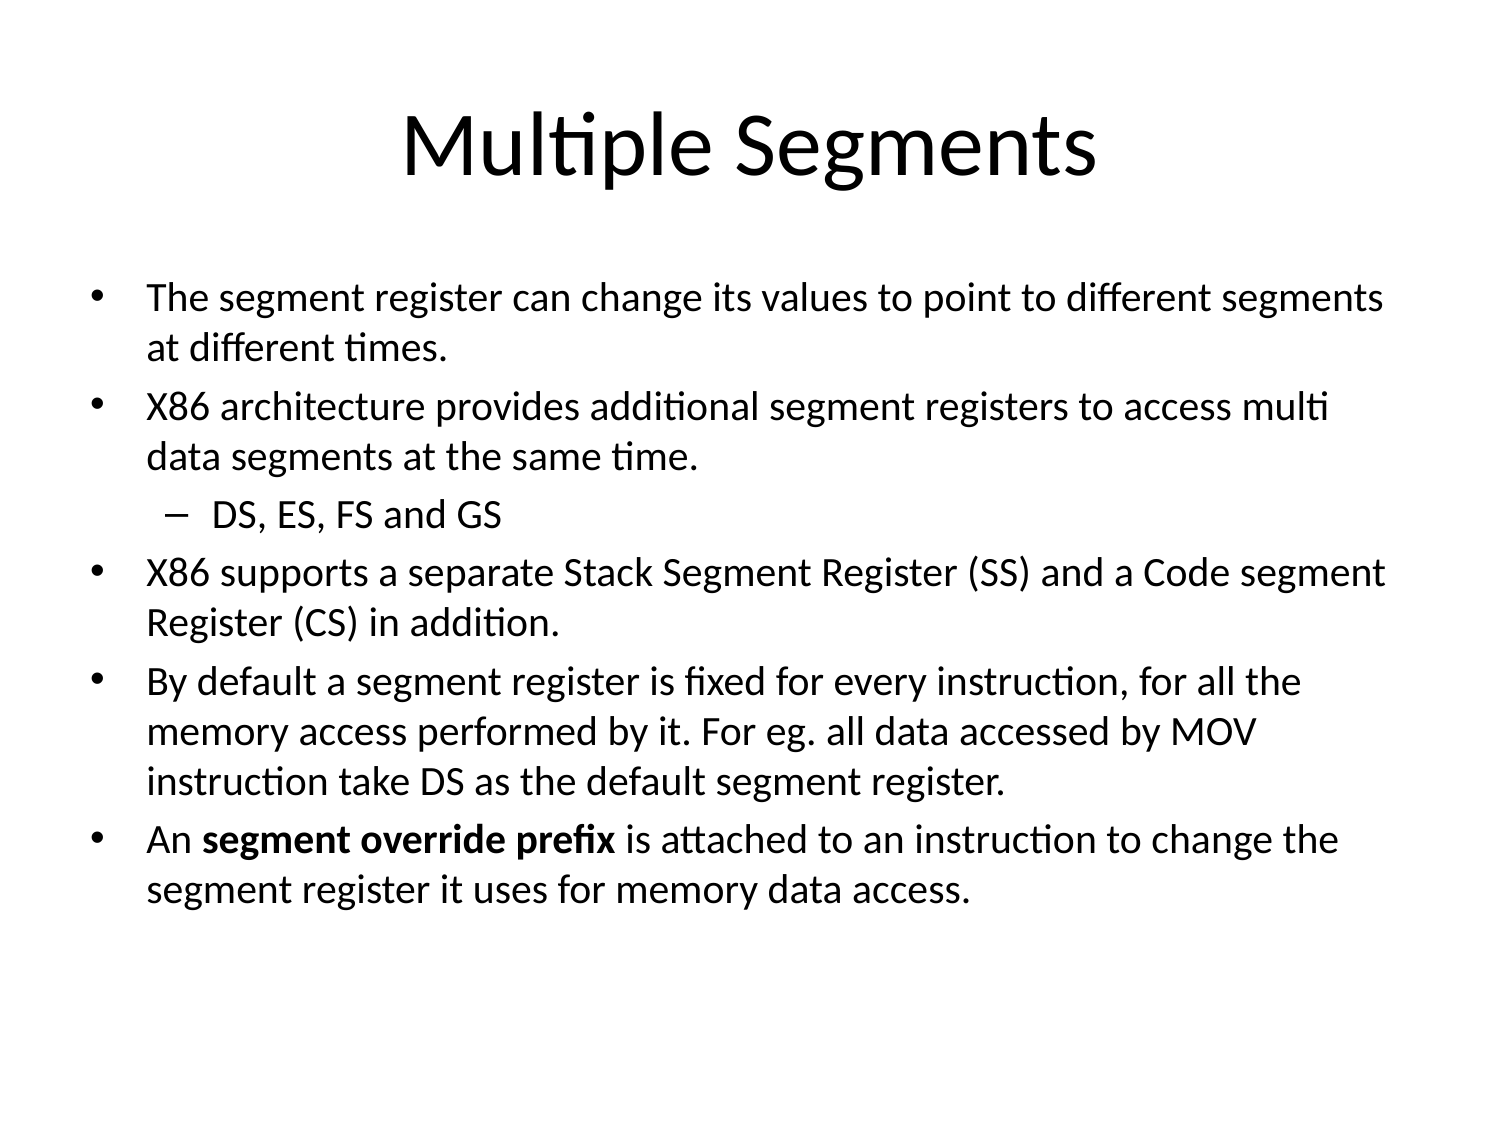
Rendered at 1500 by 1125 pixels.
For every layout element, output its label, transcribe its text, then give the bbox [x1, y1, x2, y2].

list The segment register can change its values to point to different segments at different times. X86 architecture provides additional segment registers to access multi data segments at the same time. DS, ES, FS and GS X86 supports a separate Stack Segment Register (SS) and a Code segment Register (CS) in addition. By default a segment register is fixed for every instruction, for all the memory access performed by it. For eg. all data accessed by MOV instruction take DS as the default segment register. An segment override prefix is attached to an instruction to change the segment register it uses for memory data access. [75, 262, 1425, 1005]
title Multiple Segments [75, 45, 1425, 233]
